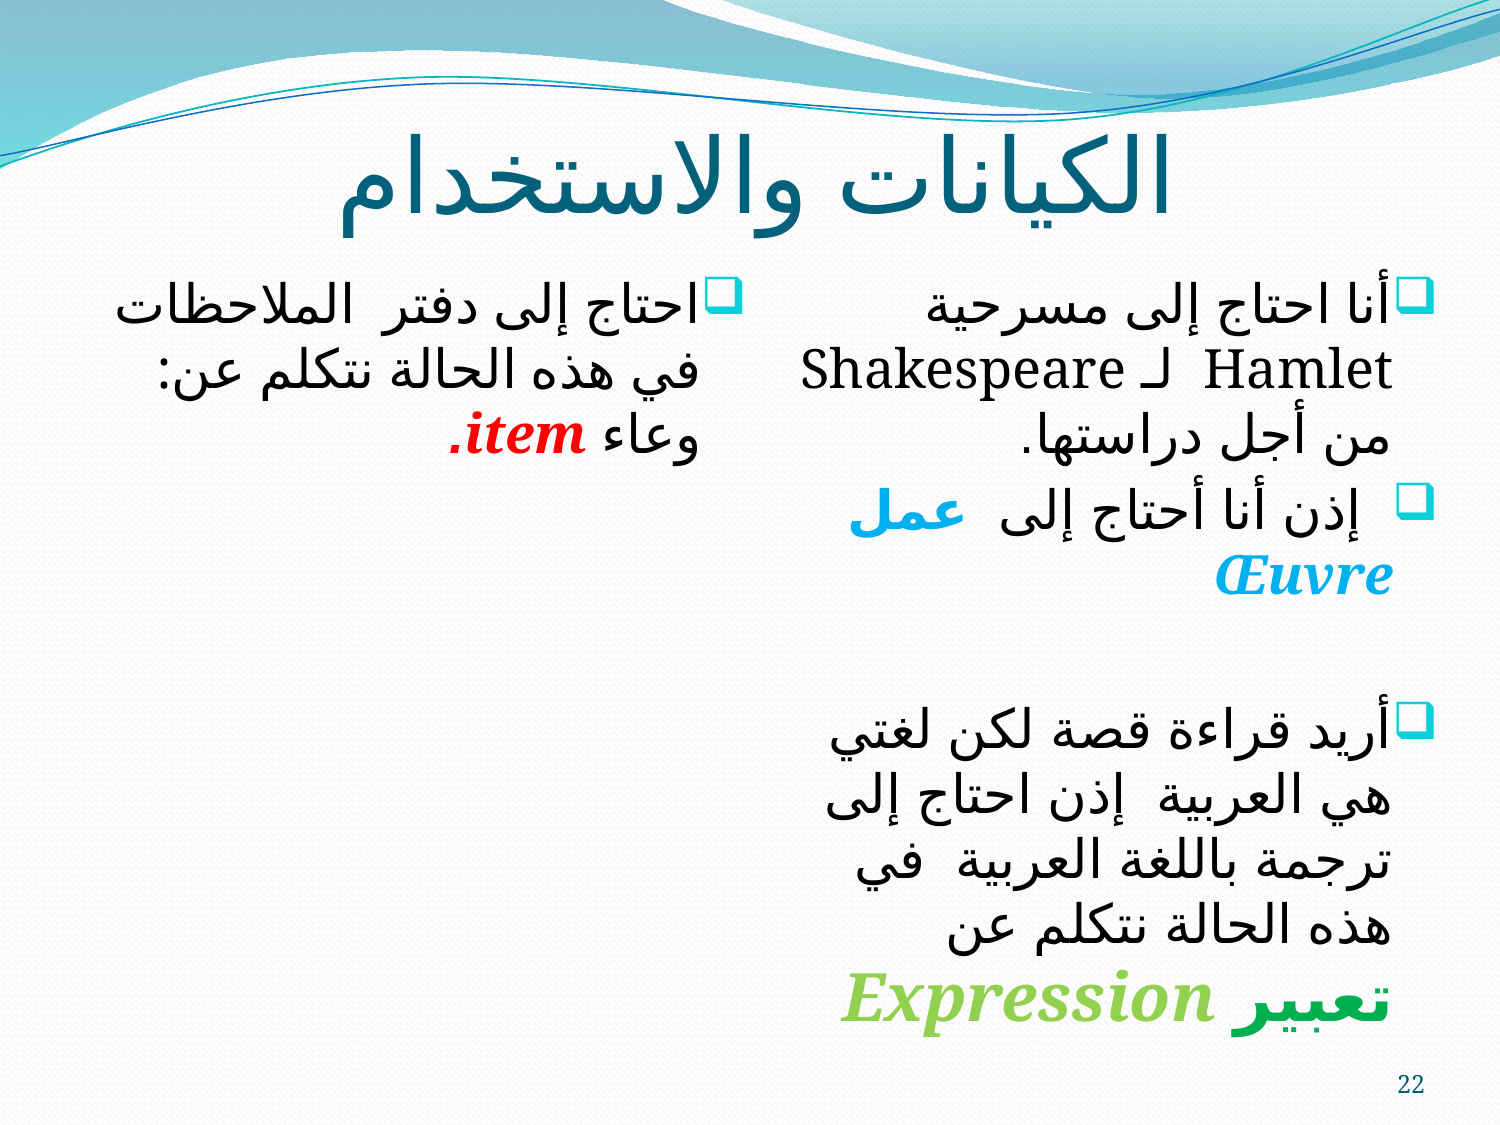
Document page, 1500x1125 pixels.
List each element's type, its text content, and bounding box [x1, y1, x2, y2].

slide_number 22 [1299, 1042, 1425, 1103]
list احتاج إلى دفتر الملاحظات في هذه الحالة نتكلم عن: وعاء item. [46, 262, 762, 1005]
list أنا احتاج إلى مسرحية Hamlet لـ Shakespeare من أجل دراستها. إذن أنا أحتاج إلى عمل Œuvre أريد قراءة قصة لكن لغتي هي العربية إذن احتاج إلى ترجمة باللغة العربية في هذه الحالة نتكلم عن تعبير Expression [762, 262, 1454, 1005]
title الكيانات والاستخدام [82, 93, 1432, 235]
